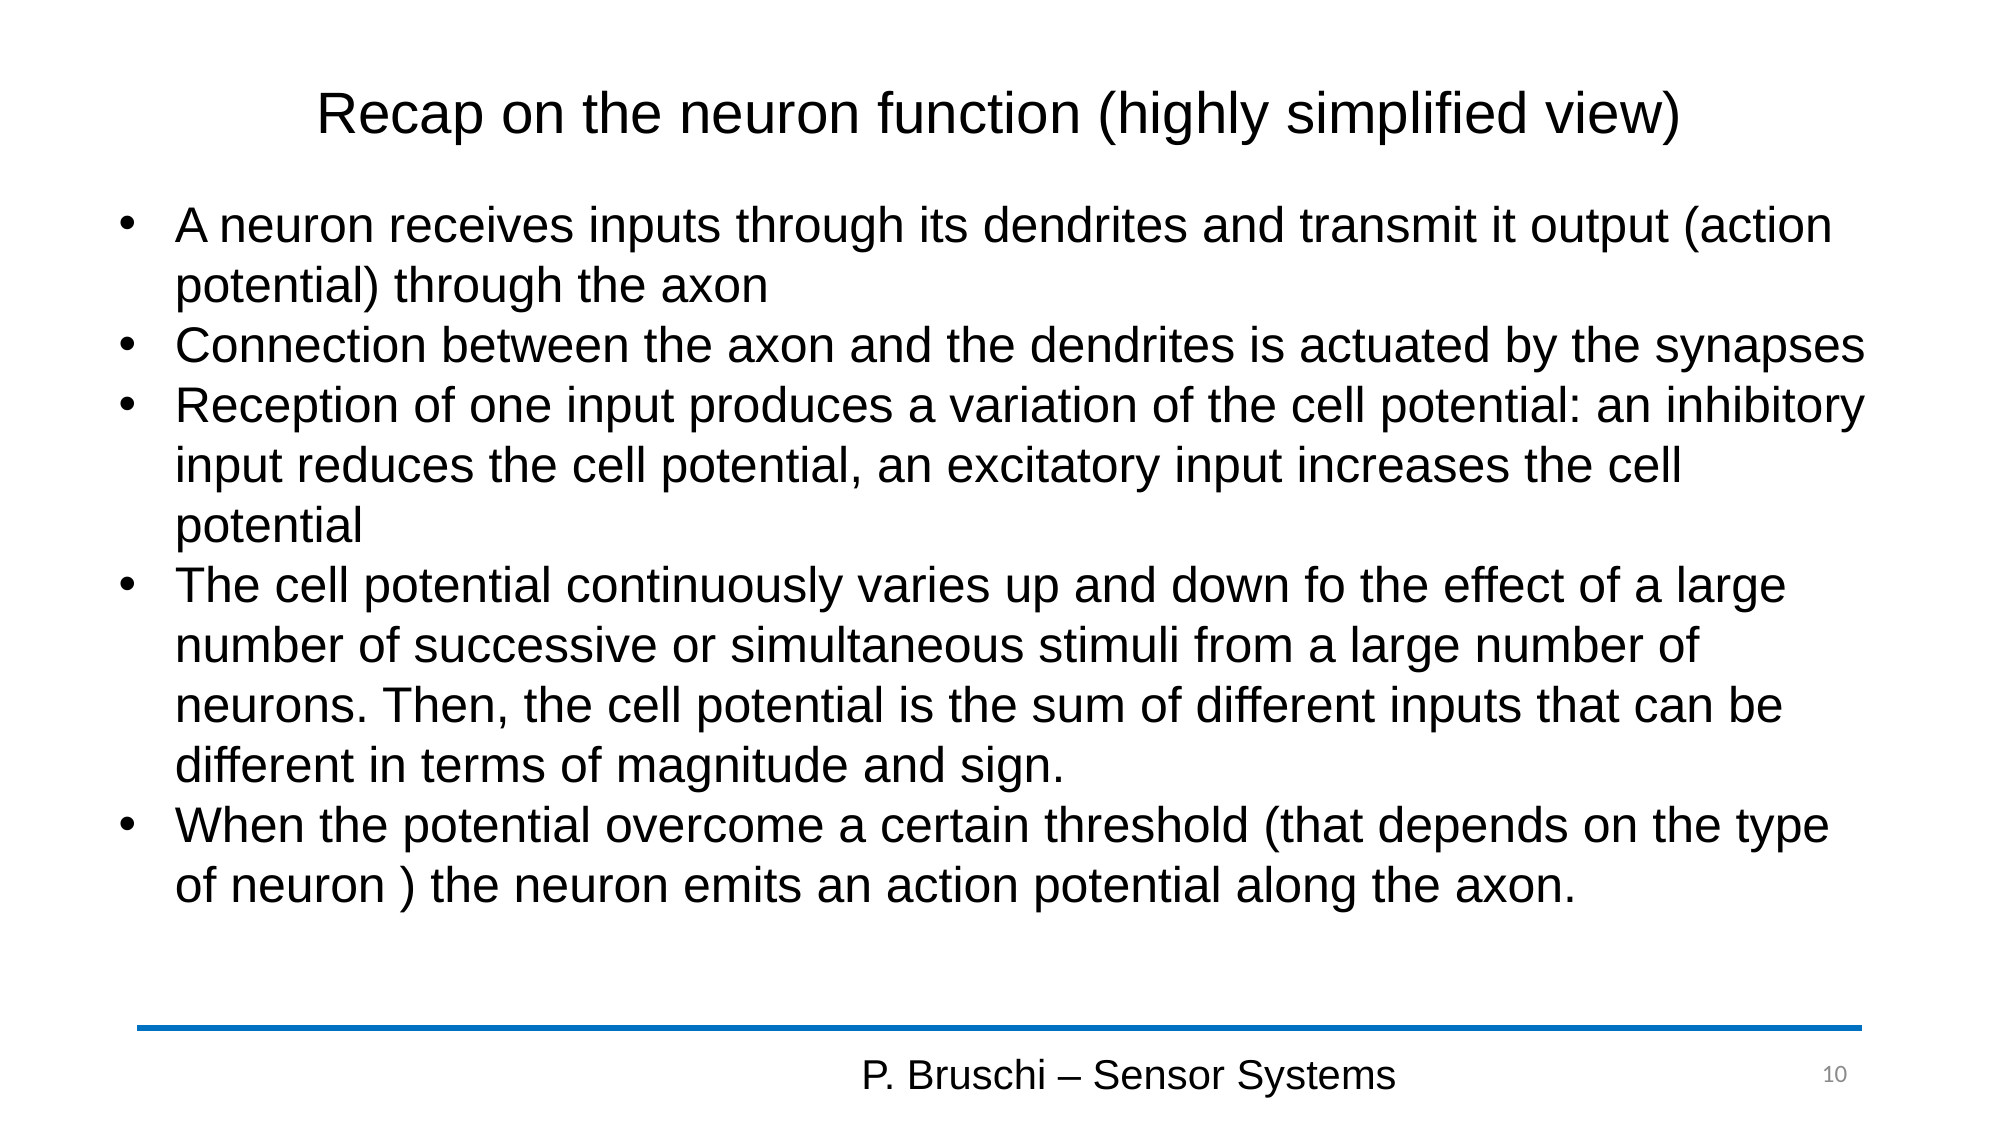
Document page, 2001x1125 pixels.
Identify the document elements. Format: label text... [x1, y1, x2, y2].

footer P. Bruschi – Sensor Systems [662, 1042, 1596, 1103]
title Recap on the neuron function (highly simplified view) [137, 59, 1863, 169]
slide_number 10 [1718, 1042, 1863, 1103]
text_box A neuron receives inputs through its dendrites and transmit it output (action potential) through the axon Connection between the axon and the dendrites is actuated by the synapses Reception of one input produces a variation of the cell potential: an inhibitory input reduces the cell potential, an excitatory input increases the cell potential The cell potential continuously varies up and down fo the effect of a large number of successive or simultaneous stimuli from a large number of neurons. Then, the cell potential is the sum of different inputs that can be different in terms of magnitude and sign. When the potential overcome a certain threshold (that depends on the type of neuron ) the neuron emits an action potential along the axon. [103, 185, 1897, 981]
